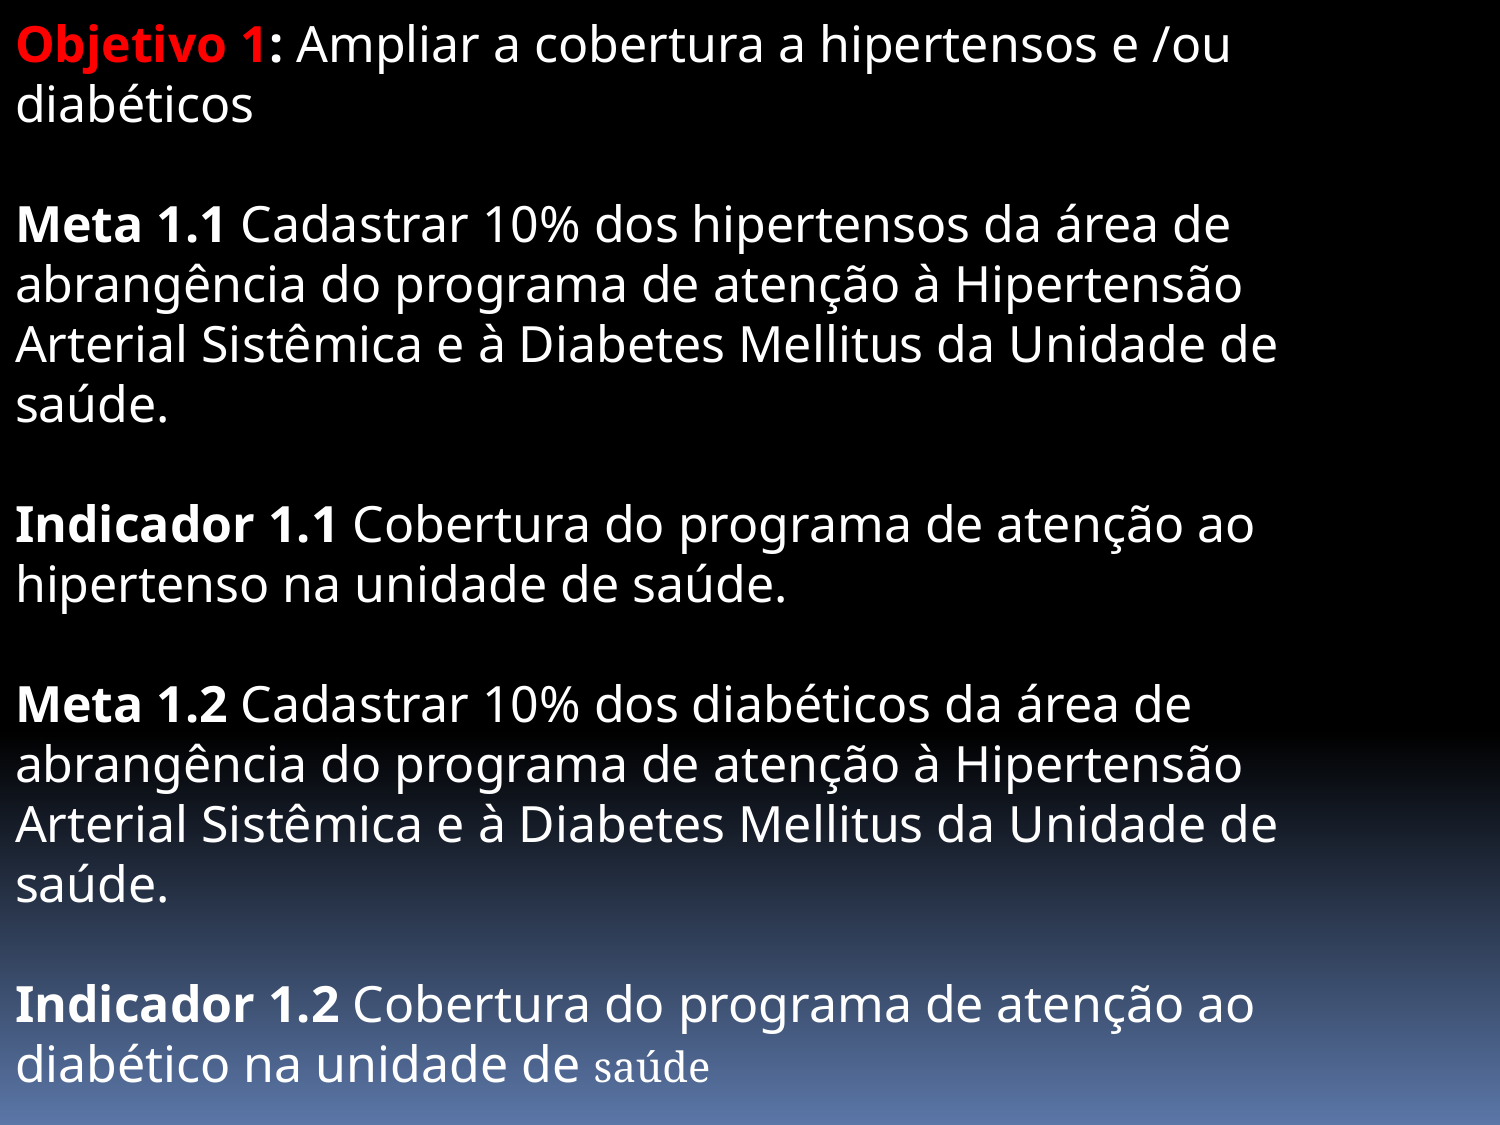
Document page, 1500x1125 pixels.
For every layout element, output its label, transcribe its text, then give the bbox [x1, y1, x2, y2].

text_box Objetivo 1: Ampliar a cobertura a hipertensos e /ou diabéticos Meta 1.1 Cadastrar 10% dos hipertensos da área de abrangência do programa de atenção à Hipertensão Arterial Sistêmica e à Diabetes Mellitus da Unidade de saúde. Indicador 1.1 Cobertura do programa de atenção ao hipertenso na unidade de saúde. Meta 1.2 Cadastrar 10% dos diabéticos da área de abrangência do programa de atenção à Hipertensão Arterial Sistêmica e à Diabetes Mellitus da Unidade de saúde. Indicador 1.2 Cobertura do programa de atenção ao diabético na unidade de saúde [0, 0, 1418, 1100]
